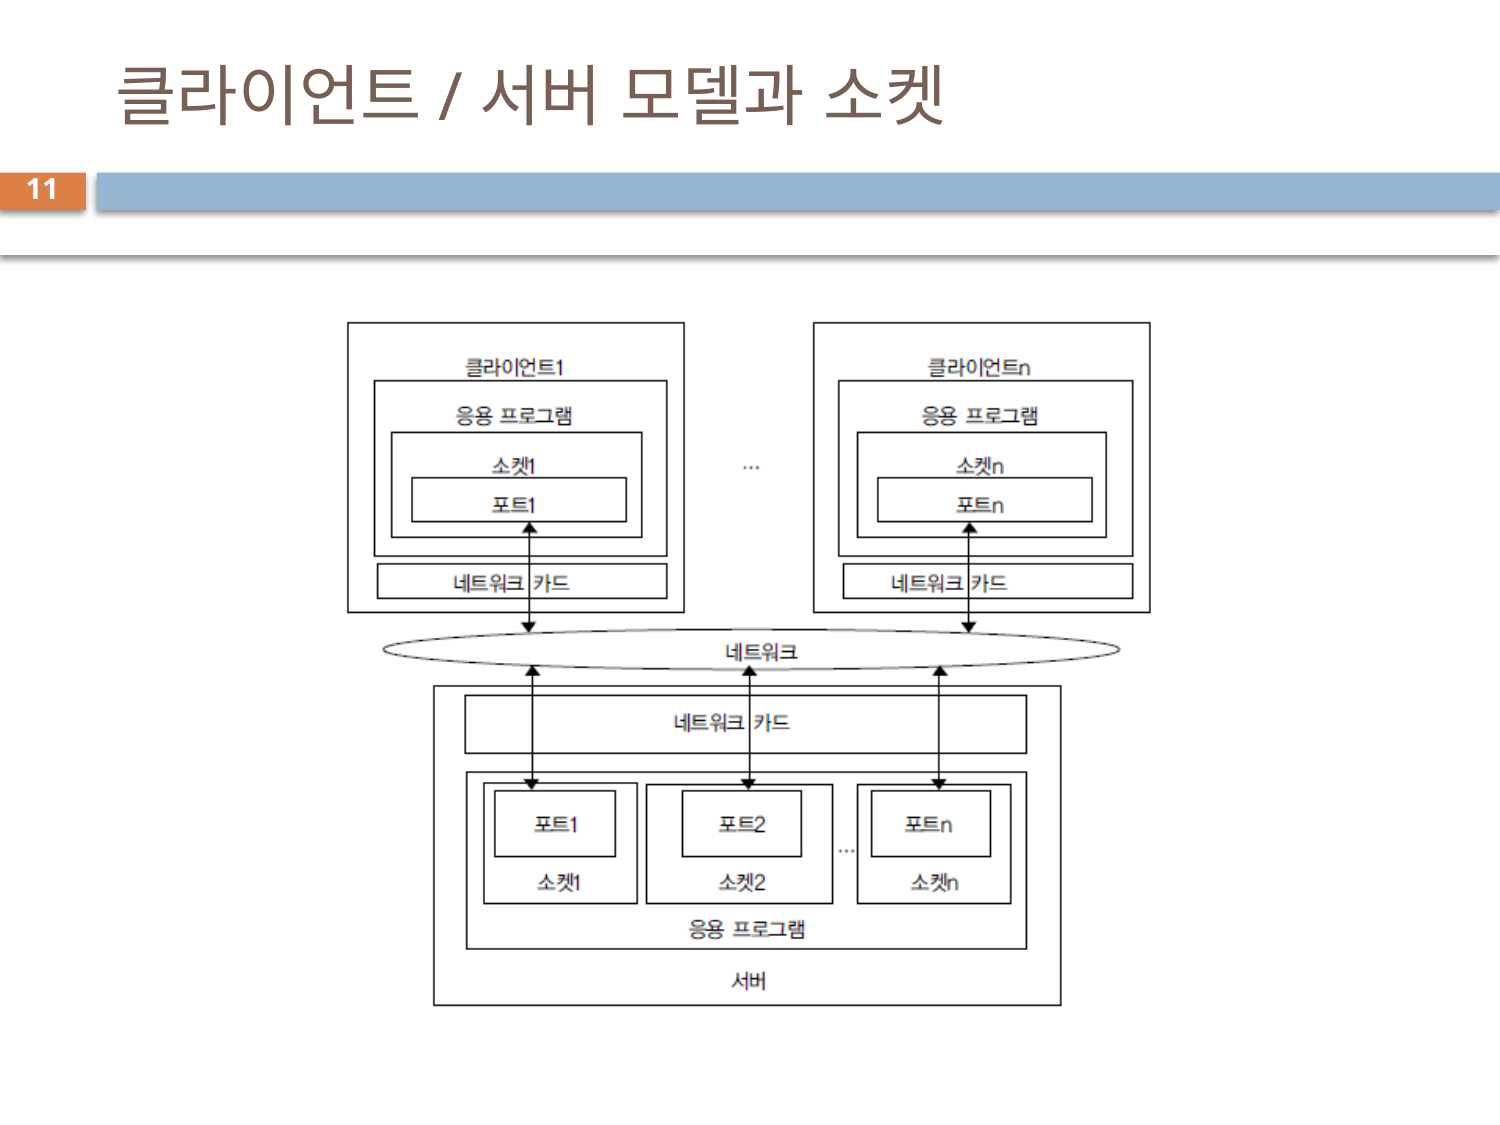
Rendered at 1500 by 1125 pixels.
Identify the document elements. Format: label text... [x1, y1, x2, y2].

slide_number 11 [0, 170, 87, 211]
title 클라이언트/서버 모델과 소켓 [100, 37, 1438, 149]
picture [323, 302, 1176, 1022]
